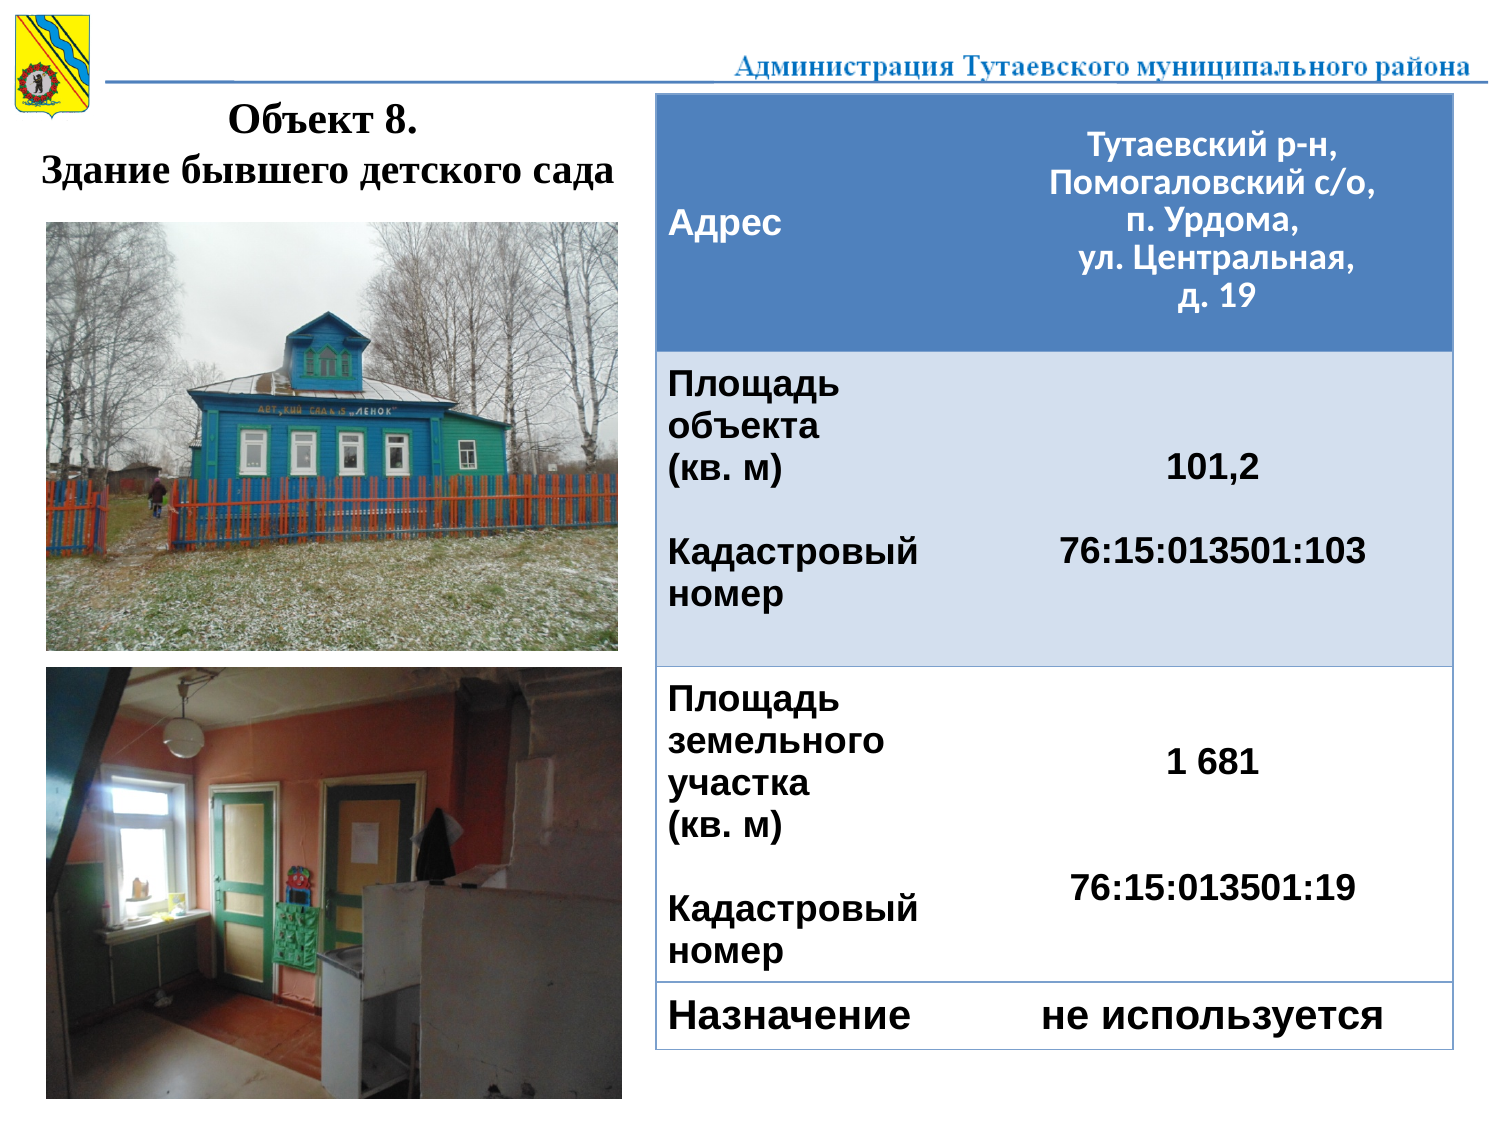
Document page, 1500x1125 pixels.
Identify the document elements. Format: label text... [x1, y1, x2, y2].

text_box Объект 8. Здание бывшего детского сада [0, 81, 657, 200]
table_header Тутаевский р-н, Помогаловский с/о, п. Урдома, ул. Центральная, д. 19 [973, 95, 1452, 351]
table_cell 101,2 76:15:013501:103 [973, 352, 1452, 666]
picture [11, 11, 94, 81]
table_header Адрес [657, 95, 973, 351]
picture [714, 35, 1500, 86]
picture [46, 222, 618, 651]
table_cell не используется [973, 983, 1452, 1049]
table_cell Назначение [657, 983, 973, 1049]
table_cell Площадь объекта (кв. м) Кадастровый номер [657, 352, 973, 666]
table_cell 1 681 76:15:013501:19 [973, 667, 1452, 981]
table_cell Площадь земельного участка (кв. м) Кадастровый номер [657, 667, 973, 981]
picture [46, 667, 622, 1099]
